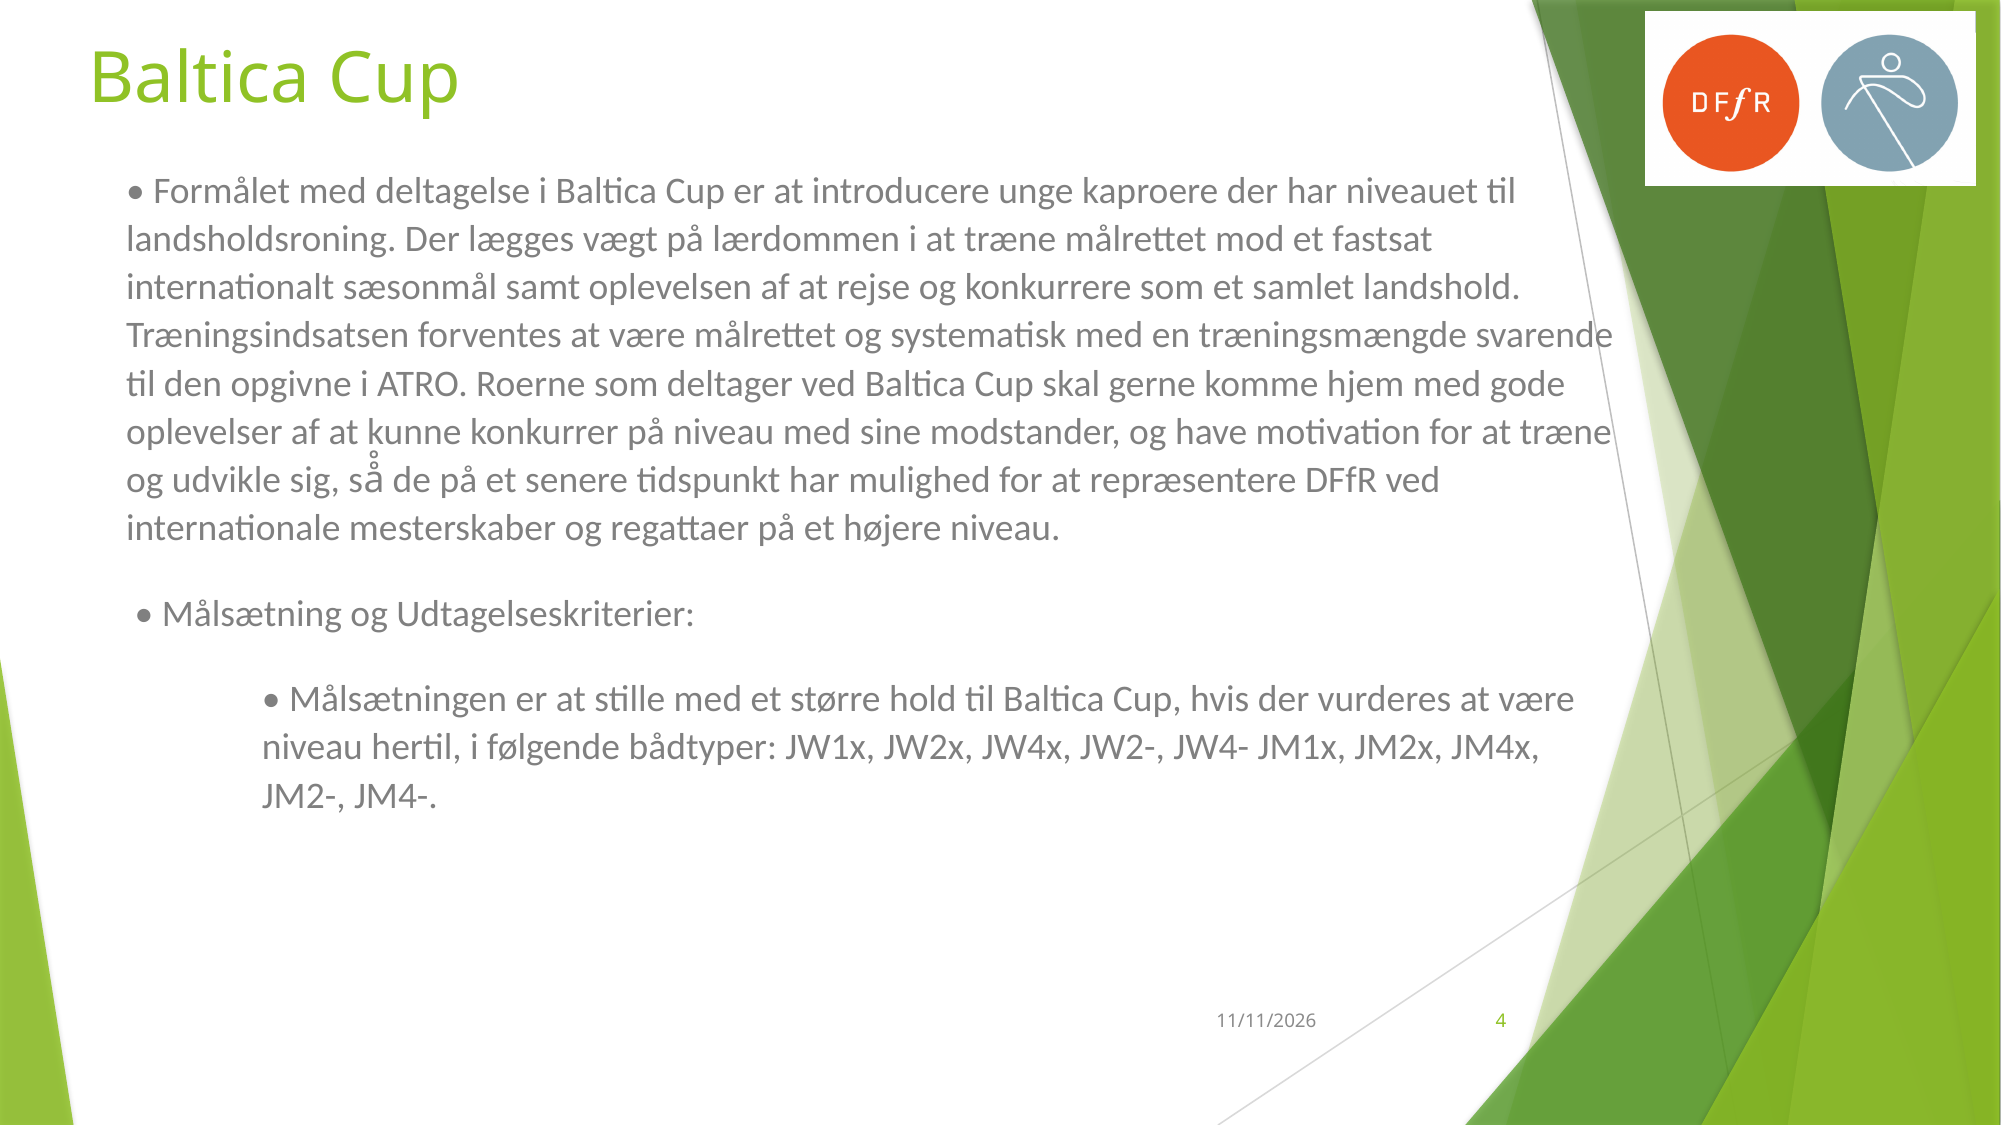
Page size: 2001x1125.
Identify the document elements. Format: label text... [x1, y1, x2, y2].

list • Formålet med deltagelse i Baltica Cup er at introducere unge kaproere der har niveauet til landsholdsroning. Der lægges vægt på lærdommen i at træne målrettet mod et fastsat internationalt sæsonmål samt oplevelsen af at rejse og konkurrere som et samlet landshold. Træningsindsatsen forventes at være målrettet og systematisk med en træningsmængde svarende til den opgivne i ATRO. Roerne som deltager ved Baltica Cup skal gerne komme hjem med gode oplevelser af at kunne konkurrer på niveau med sine modstander, og have motivation for at træne og udvikle sig, så̊ de på et senere tidspunkt har mulighed for at repræsentere DFfR ved internationale mesterskaber og regattaer på et højere niveau. • Målsætning og Udtagelseskriterier: • Målsætningen er at stille med et større hold til Baltica Cup, hvis der vurderes at være niveau hertil, i følgende bådtyper: JW1x, JW2x, JW4x, JW2-, JW4- JM1x, JM2x, JM4x, JM2-, JM4-. [111, 155, 1631, 1102]
picture [1645, 10, 1977, 187]
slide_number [1181, 991, 1332, 1051]
slide_number 4 [1409, 991, 1522, 1051]
title Baltica Cup [73, 23, 1485, 125]
